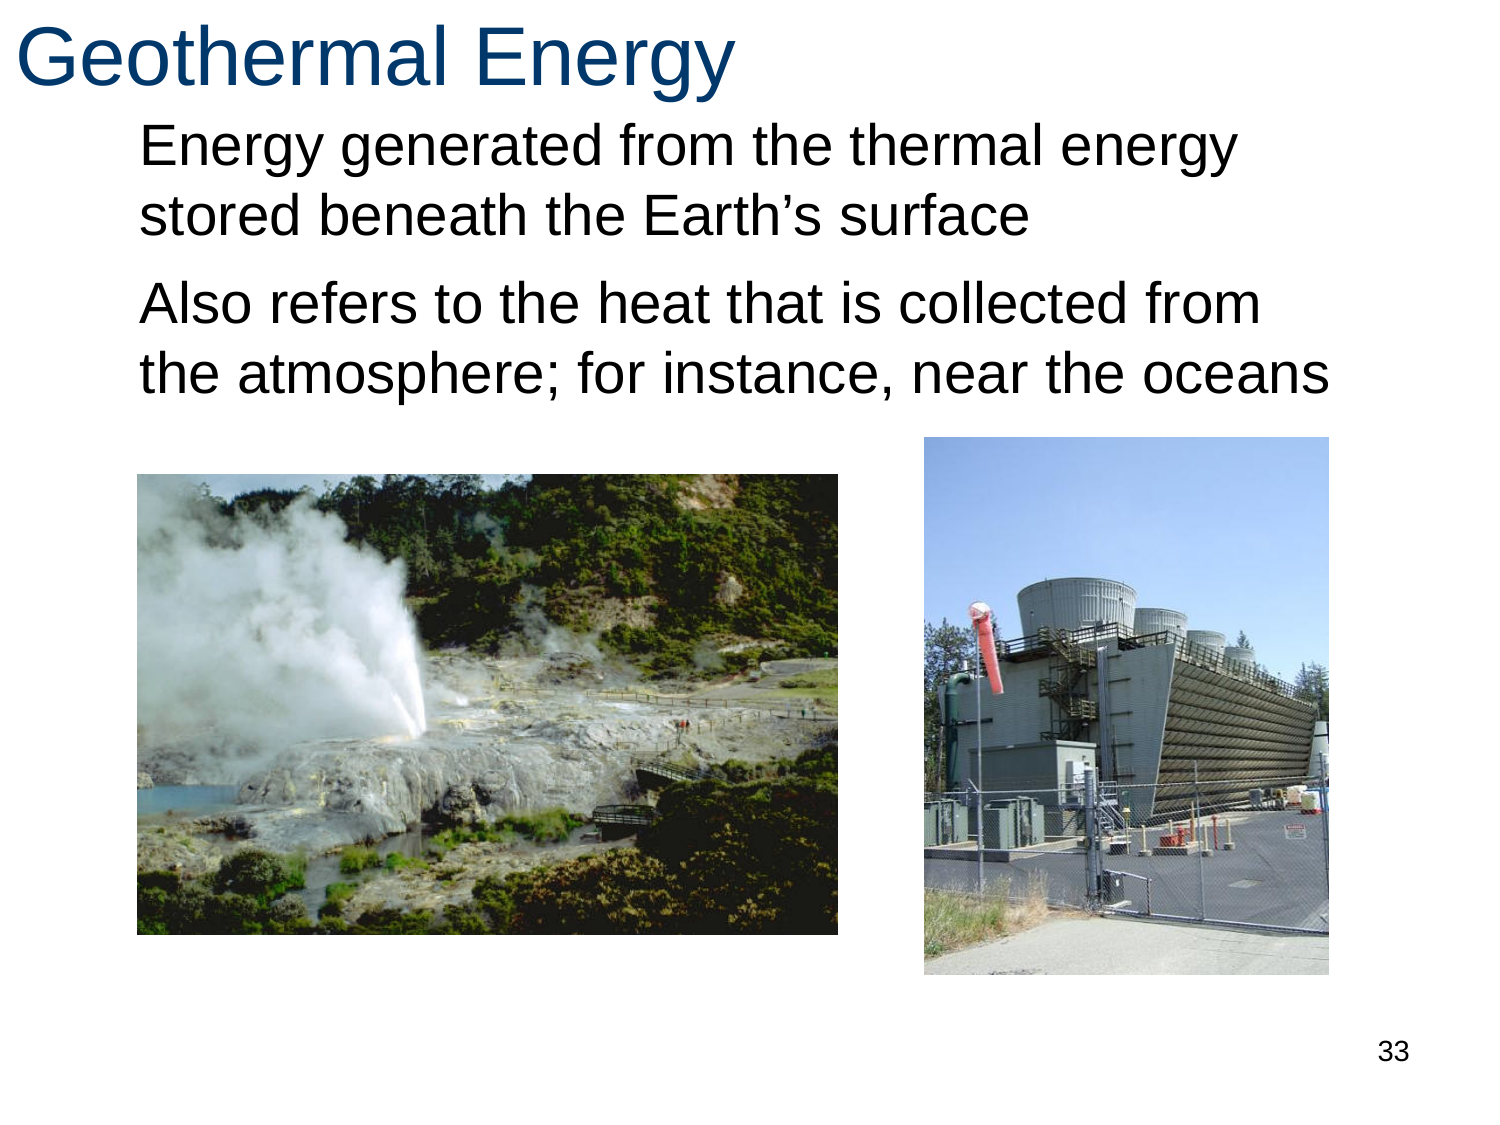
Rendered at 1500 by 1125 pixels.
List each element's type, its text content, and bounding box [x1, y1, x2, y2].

picture [924, 437, 1329, 976]
title Geothermal Energy [0, 0, 1350, 105]
slide_number 33 [1074, 1024, 1426, 1103]
text_box Energy generated from the thermal energy stored beneath the Earth’s surface Also refers to the heat that is collected from the atmosphere; for instance, near the oceans [125, 99, 1375, 413]
picture [137, 474, 838, 935]
